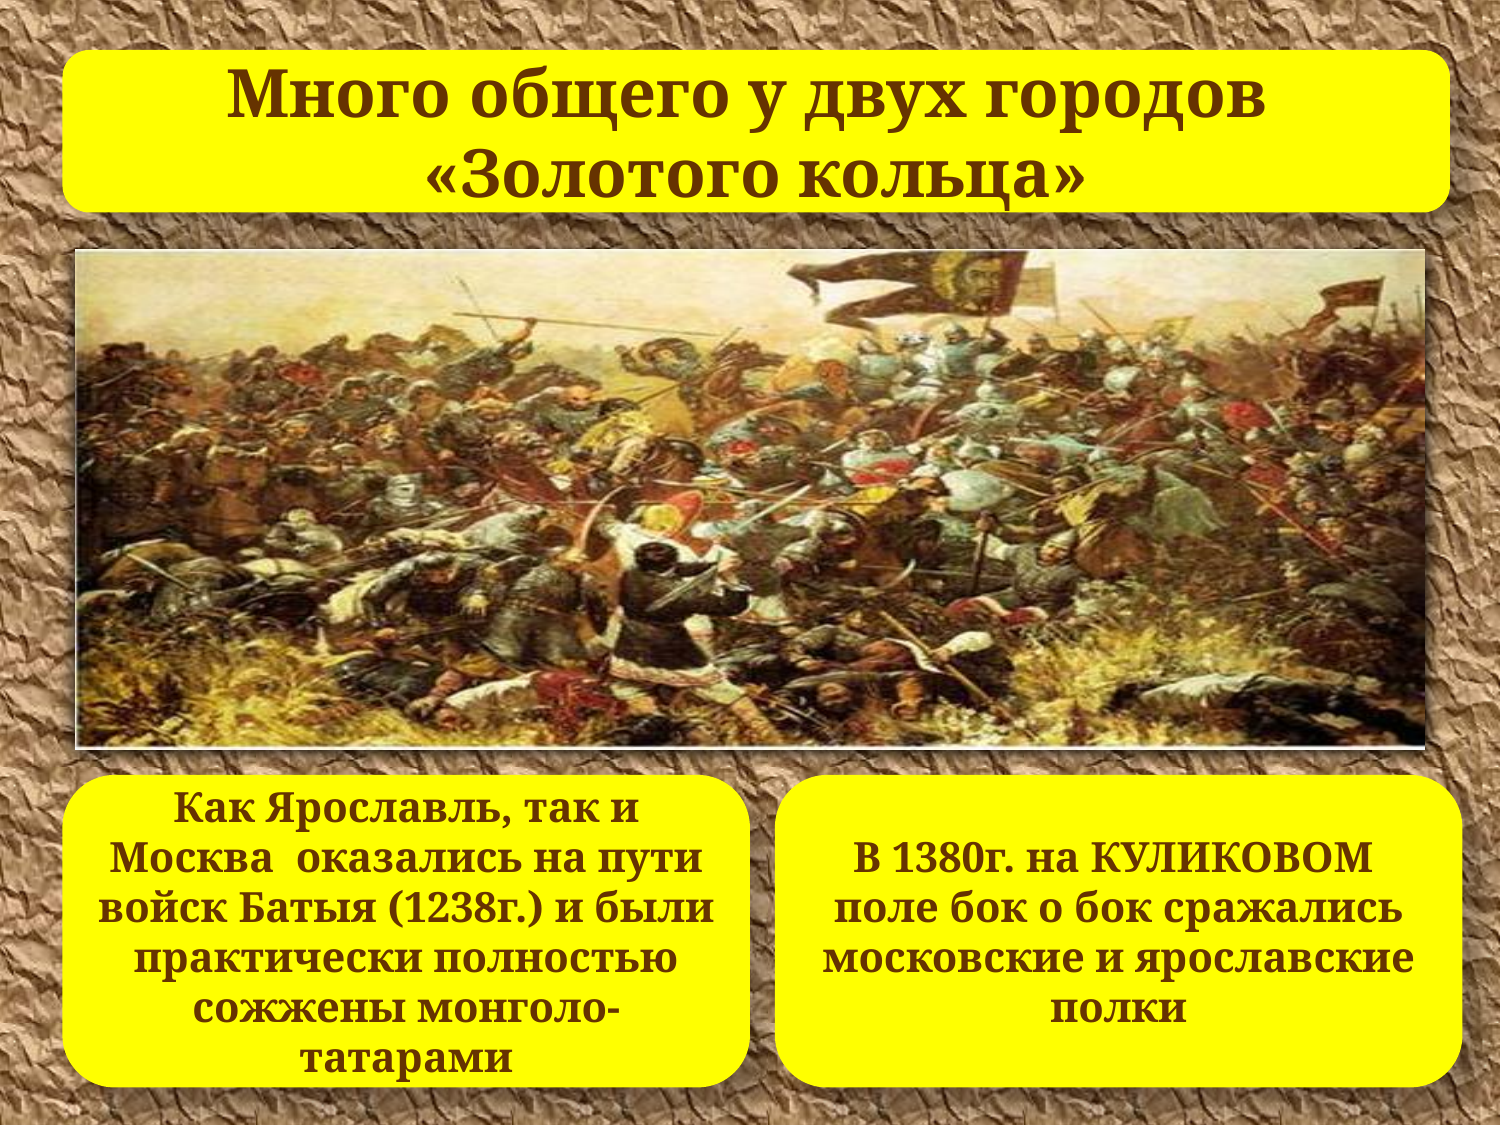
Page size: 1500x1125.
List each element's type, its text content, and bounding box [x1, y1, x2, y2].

picture [0, 0, 1500, 1125]
text_box Много общего у двух городов «Золотого кольца» [60, 47, 1453, 215]
text_box Как Ярославль, так и Москва оказались на пути войск Батыя (1238г.) и были практически полностью сожжены монголо-татарами [60, 772, 753, 1090]
text_box В 1380г. на КУЛИКОВОМ поле бок о бок сражались московские и ярославские полки [772, 772, 1465, 1090]
